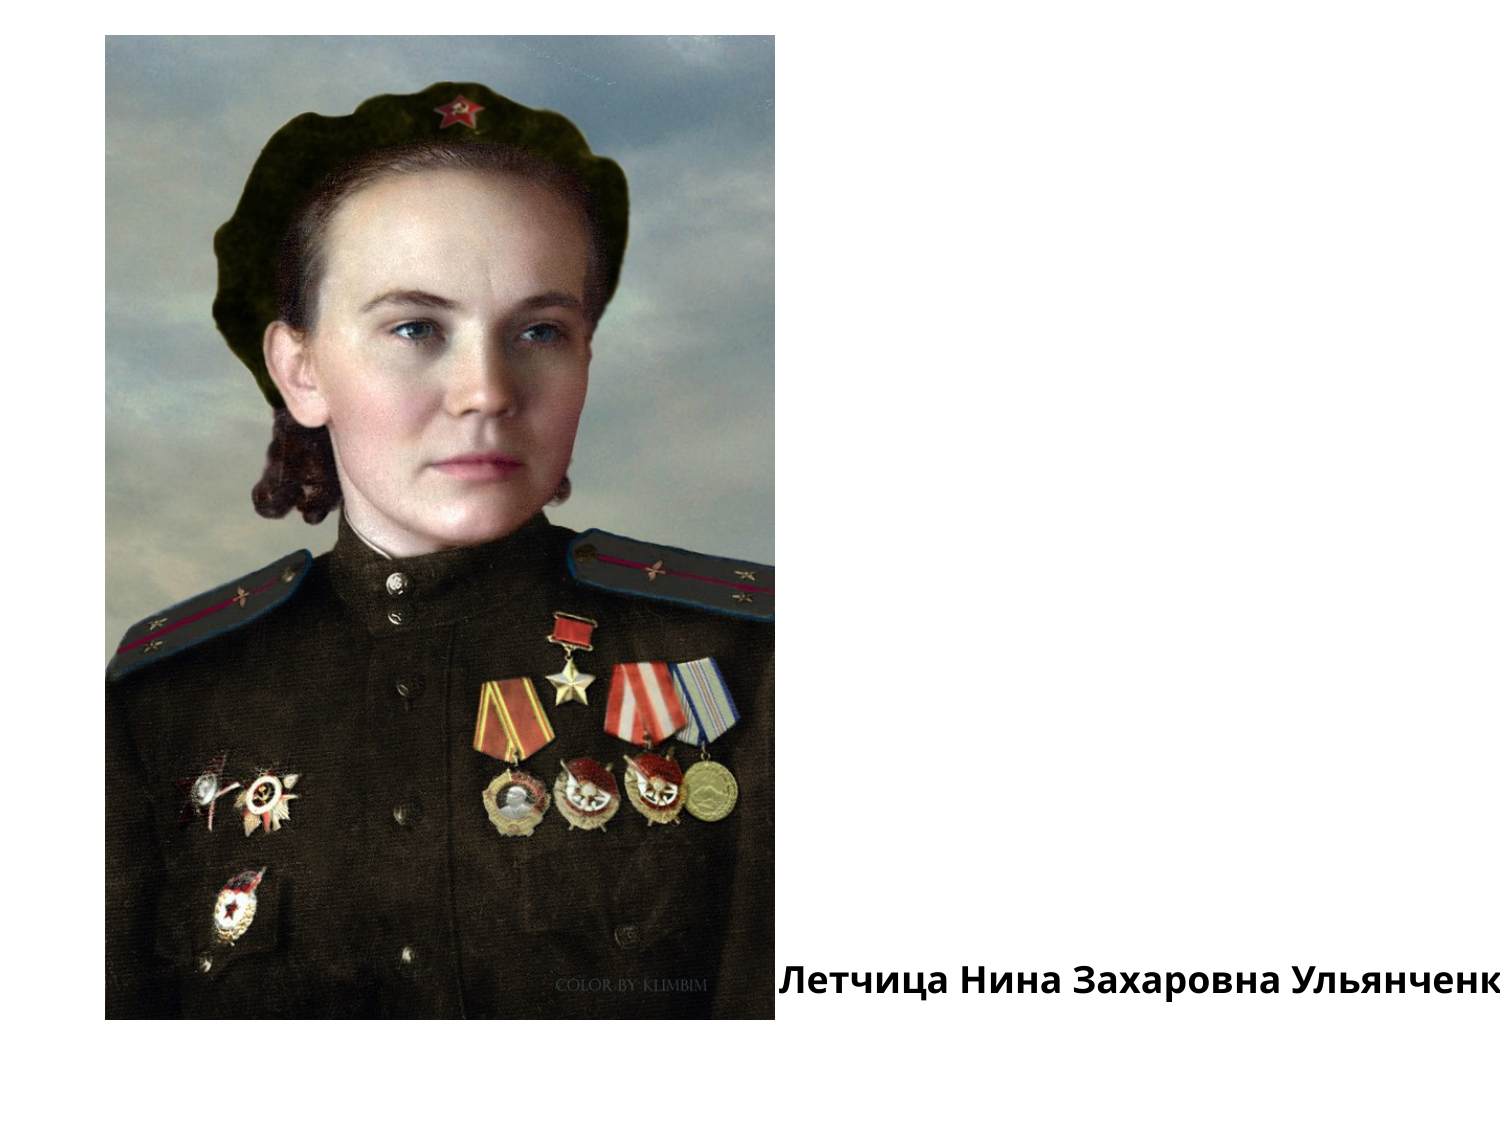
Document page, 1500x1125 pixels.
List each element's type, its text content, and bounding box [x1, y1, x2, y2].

text_box Летчица Нина Захаровна Ульянченко [780, 949, 1500, 1009]
picture [105, 34, 776, 1020]
